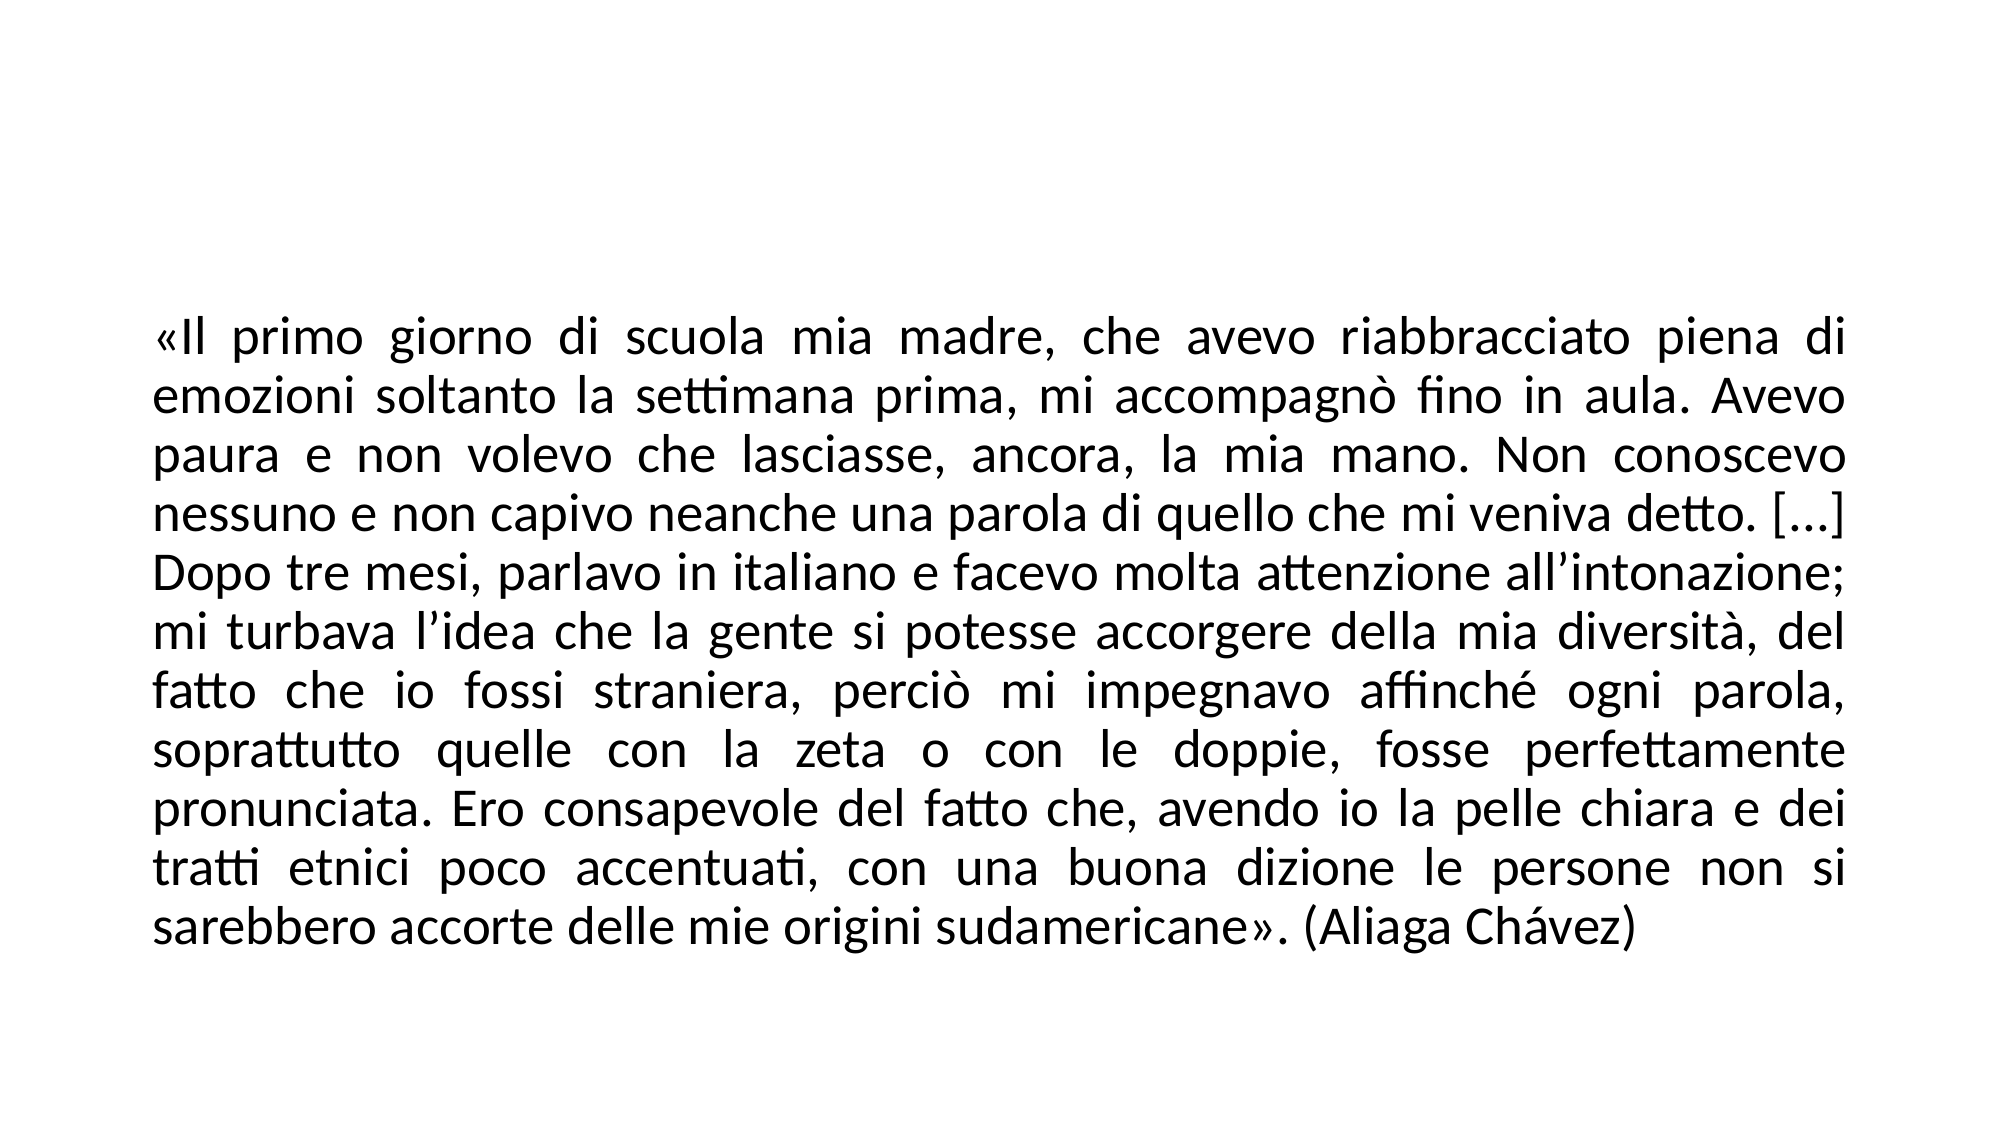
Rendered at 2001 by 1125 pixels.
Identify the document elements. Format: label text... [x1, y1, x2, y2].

list «Il primo giorno di scuola mia madre, che avevo riabbracciato piena di emozioni soltanto la settimana prima, mi accompagnò fino in aula. Avevo paura e non volevo che lasciasse, ancora, la mia mano. Non conoscevo nessuno e non capivo neanche una parola di quello che mi veniva detto. [...] Dopo tre mesi, parlavo in italiano e facevo molta attenzione all’intonazione; mi turbava l’idea che la gente si potesse accorgere della mia diversità, del fatto che io fossi straniera, perciò mi impegnavo affinché ogni parola, soprattutto quelle con la zeta o con le doppie, fosse perfettamente pronunciata. Ero consapevole del fatto che, avendo io la pelle chiara e dei tratti etnici poco accentuati, con una buona dizione le persone non si sarebbero accorte delle mie origini sudamericane». (Aliaga Chávez) [137, 299, 1863, 1014]
